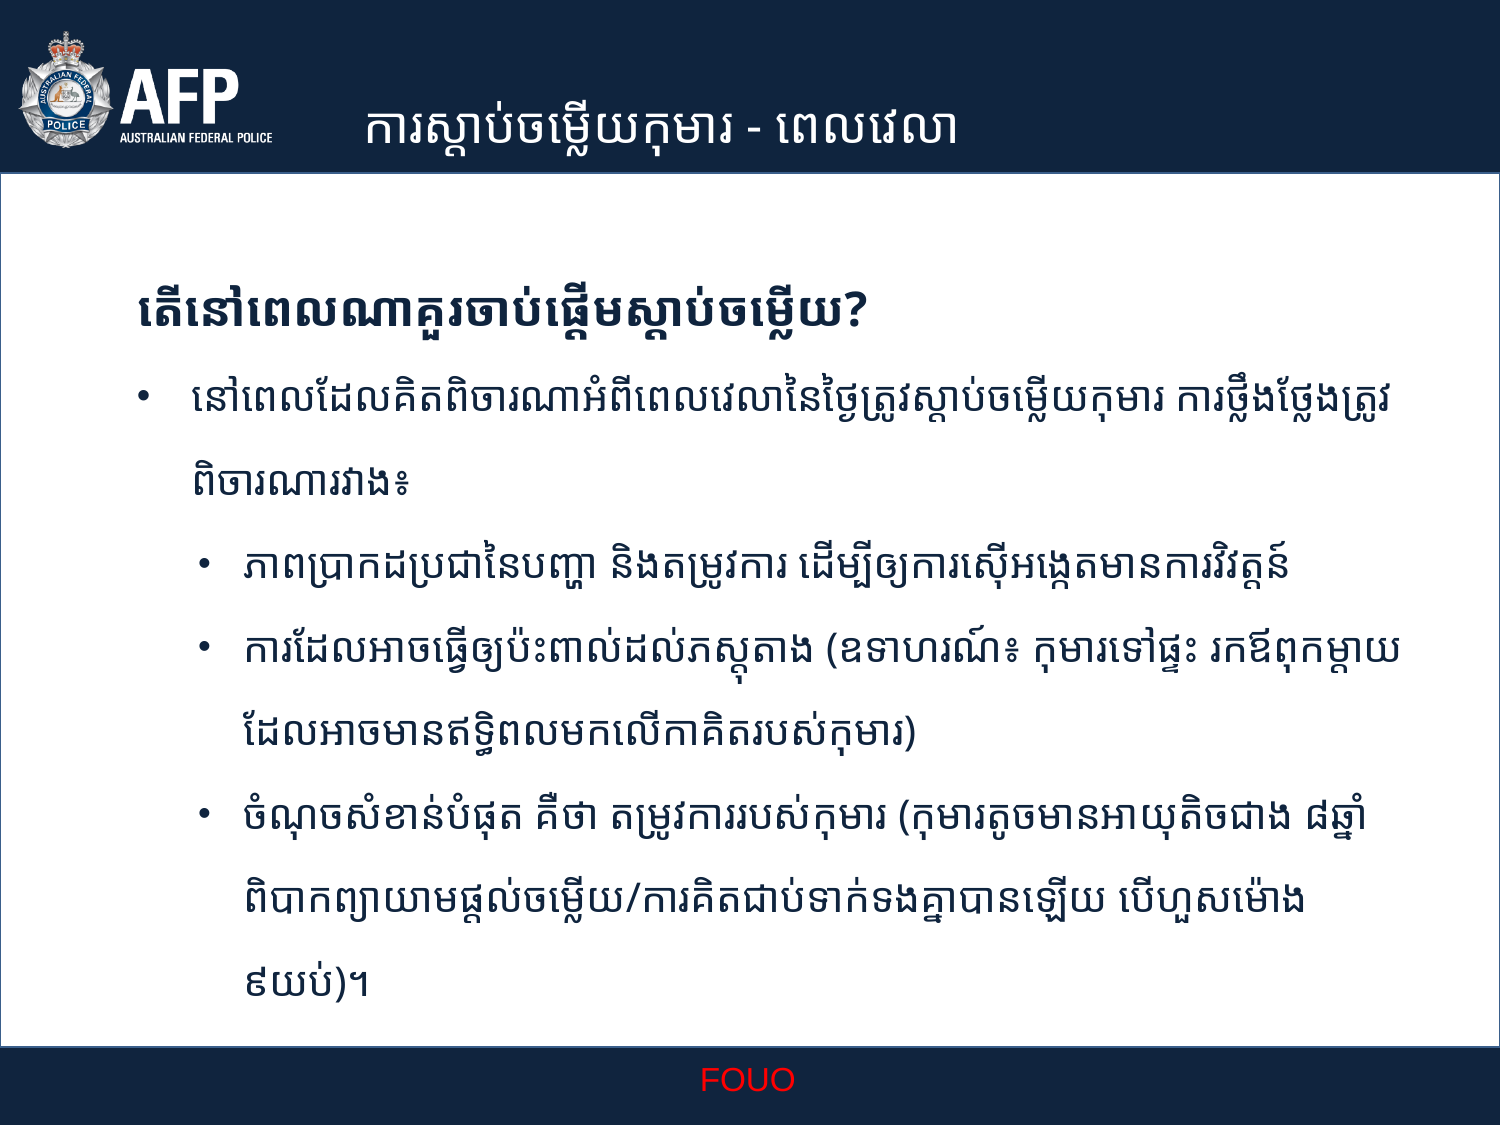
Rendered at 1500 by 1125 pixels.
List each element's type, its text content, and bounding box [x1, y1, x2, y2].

list តើនៅពេលណាគួរចាប់ផ្តើមស្តាប់ចម្លើយ? នៅពេលដែលគិតពិចារណាអំពីពេលវេលានៃថ្ងៃត្រូវស្តាប់ចម្លើយកុមារ ការថ្លឹងថ្លែងត្រូវពិចារណារវាង៖ ភាពប្រាកដប្រជានៃបញ្ហា និងតម្រូវការ ដើម្បីឲ្យការស៊ើអង្កេតមានការវិវត្តន៍ ការដែលអាចធ្វើឲ្យប៉ះពាល់ដល់ភស្តុតាង (ឧទាហរណ៍៖ កុមារទៅផ្ទះ រកឪពុកម្តាយដែលអាចមានឥទ្ធិពលមកលើកាគិតរបស់កុមារ) ចំណុចសំខាន់បំផុត គឺថា​ តម្រូវការរបស់កុមារ (កុមារតូចមានអាយុតិចជាង ៨ឆ្នាំ ពិបាកព្យាយាមផ្តល់ចម្លើយ/ការគិតជាប់ទាក់ទងគ្នាបានឡើយ បើហួសម៉ោង ៩យប់)។ [111, 231, 1446, 1030]
picture [18, 31, 272, 148]
text_box ការស្តាប់ចម្លើយកុមារ - ពេលវេលា [348, 52, 1443, 162]
